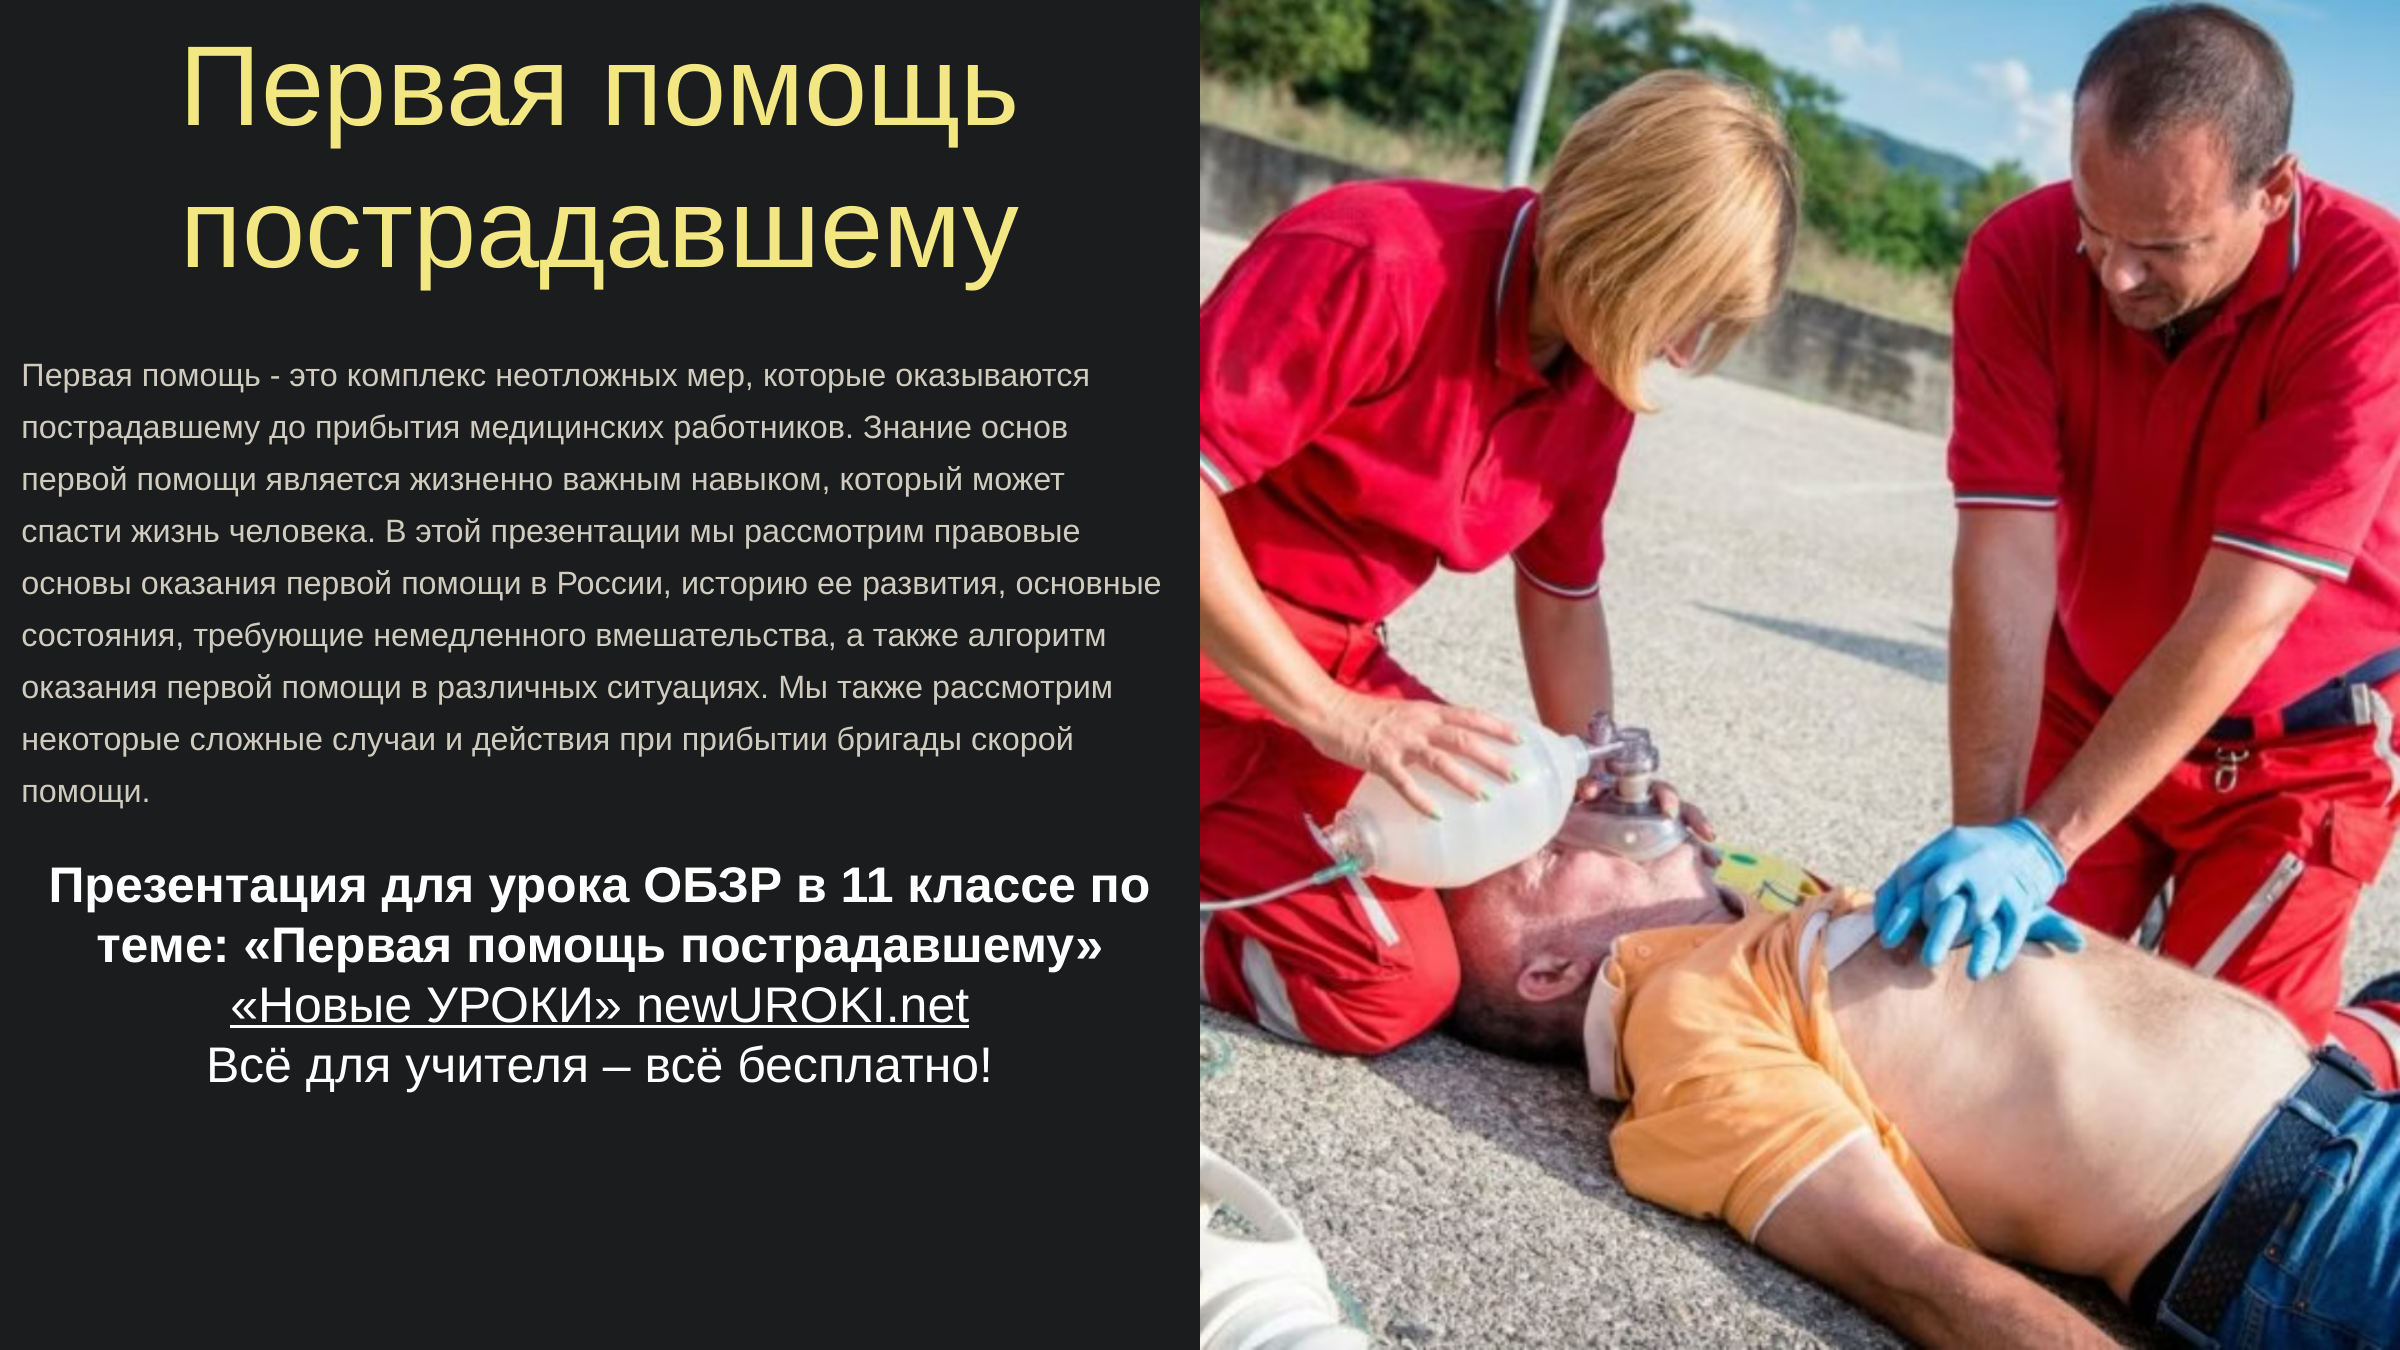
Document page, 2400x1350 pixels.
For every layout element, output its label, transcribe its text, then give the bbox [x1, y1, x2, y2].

text_box Первая помощь - это комплекс неотложных мер, которые оказываются пострадавшему до прибытия медицинских работников. Знание основ первой помощи является жизненно важным навыком, который может спасти жизнь человека. В этой презентации мы рассмотрим правовые основы оказания первой помощи в России, историю ее развития, основные состояния, требующие немедленного вмешательства, а также алгоритм оказания первой помощи в различных ситуациях. Мы также рассмотрим некоторые сложные случаи и действия при прибытии бригады скорой помощи. [21, 340, 1175, 817]
text_box Презентация для урока ОБЗР в 11 классе по теме: «Первая помощь пострадавшему» «Новые УРОКИ» newUROKI.net Всё для учителя – всё бесплатно! [0, 844, 1199, 1160]
text_box Первая помощь пострадавшему [0, 5, 1199, 291]
picture [1199, 0, 2400, 1350]
